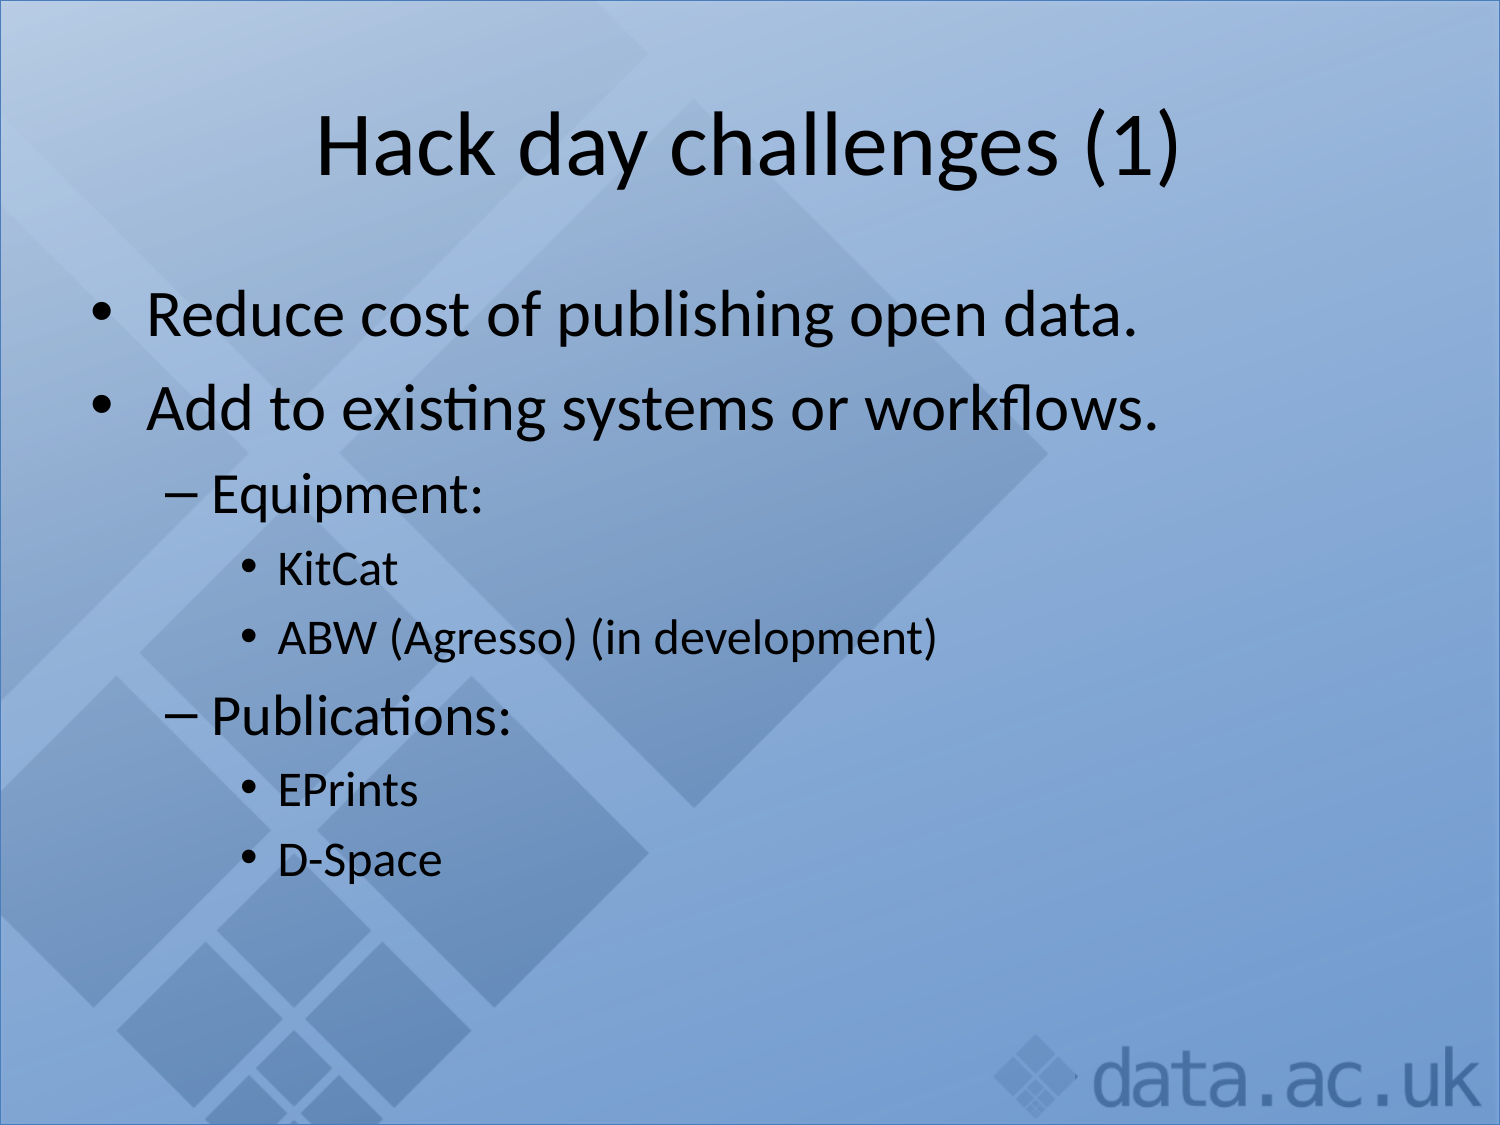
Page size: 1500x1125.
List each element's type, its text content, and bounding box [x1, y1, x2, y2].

list Reduce cost of publishing open data. Add to existing systems or workflows. Equipment: KitCat ABW (Agresso) (in development) Publications: EPrints D-Space [75, 262, 1425, 1005]
title Hack day challenges (1) [75, 45, 1425, 233]
